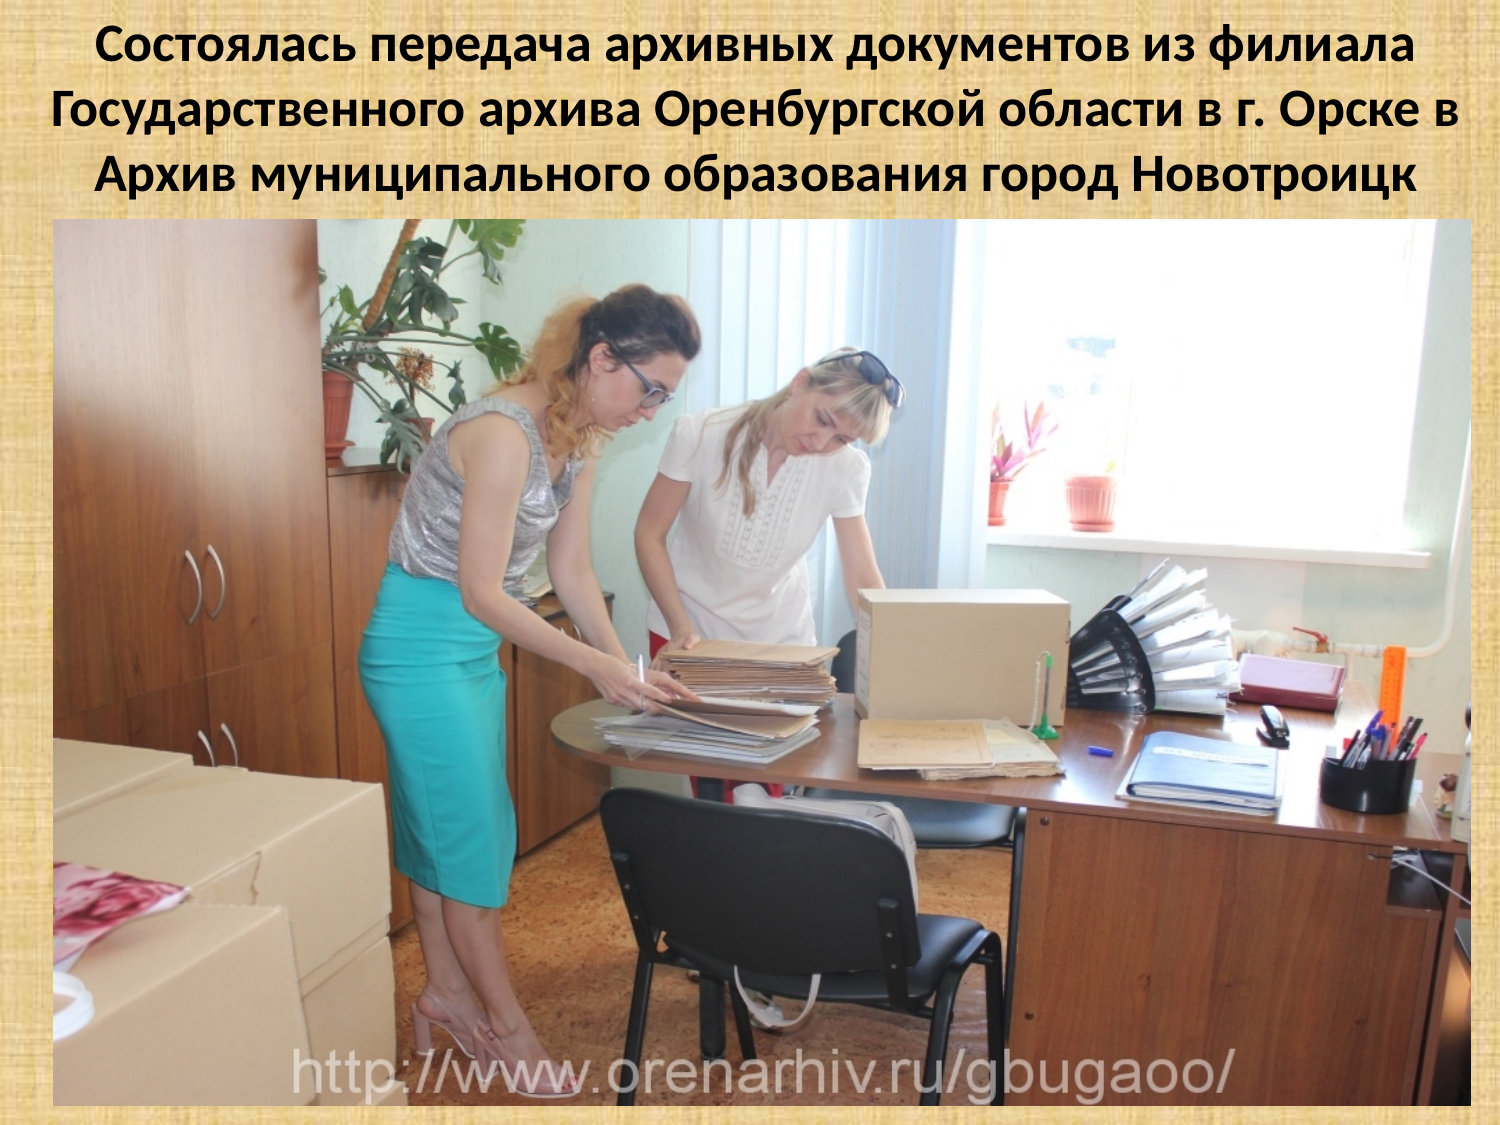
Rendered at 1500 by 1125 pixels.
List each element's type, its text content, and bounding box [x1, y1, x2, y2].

picture [0, 0, 1500, 1125]
text_box Состоялась передача архивных документов из филиала Государственного архива Оренбургской области в г. Орске в Архив муниципального образования город Новотроицк [13, 0, 1500, 255]
